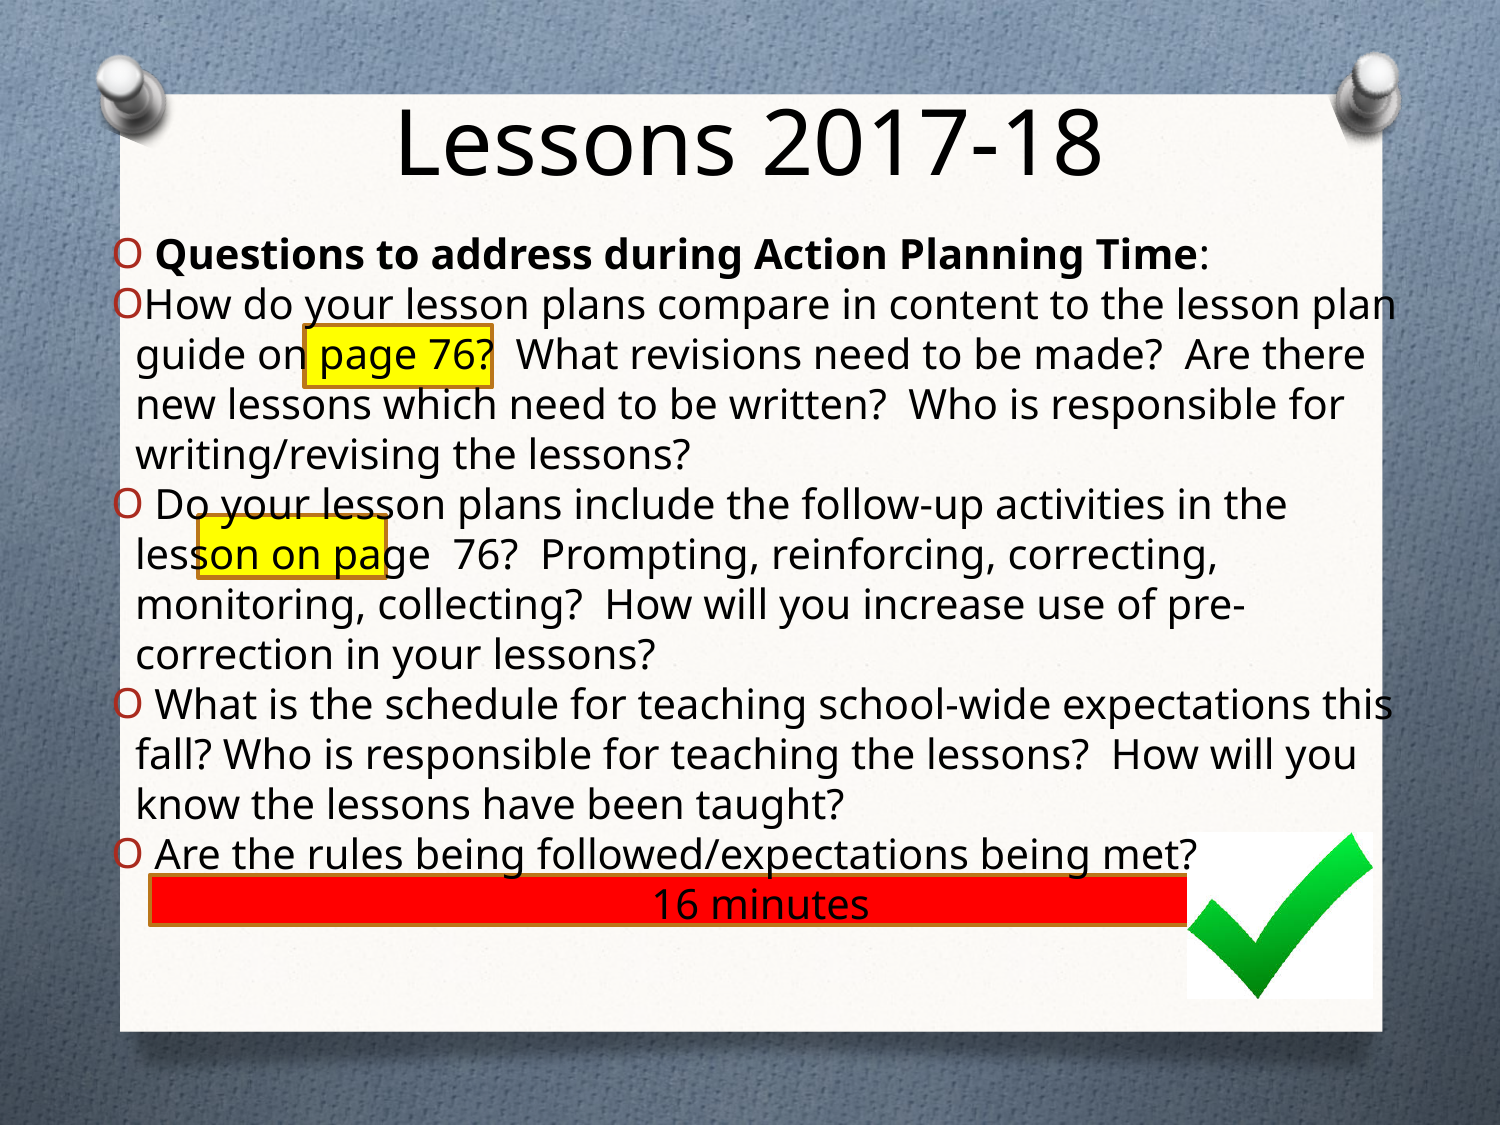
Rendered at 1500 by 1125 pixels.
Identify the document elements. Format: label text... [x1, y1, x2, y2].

list Questions to address during Action Planning Time: How do your lesson plans compare in content to the lesson plan guide on page 76? What revisions need to be made? Are there new lessons which need to be written? Who is responsible for writing/revising the lessons? Do your lesson plans include the follow-up activities in the lesson on page 76? Prompting, reinforcing, correcting, monitoring, collecting? How will you increase use of pre-correction in your lessons? What is the schedule for teaching school-wide expectations this fall? Who is responsible for teaching the lessons? How will you know the lessons have been taught? Are the rules being followed/expectations being met? 16 minutes [75, 233, 1425, 1078]
picture [0, 0, 1500, 1125]
title Lessons 2017-18 [75, 45, 1425, 233]
